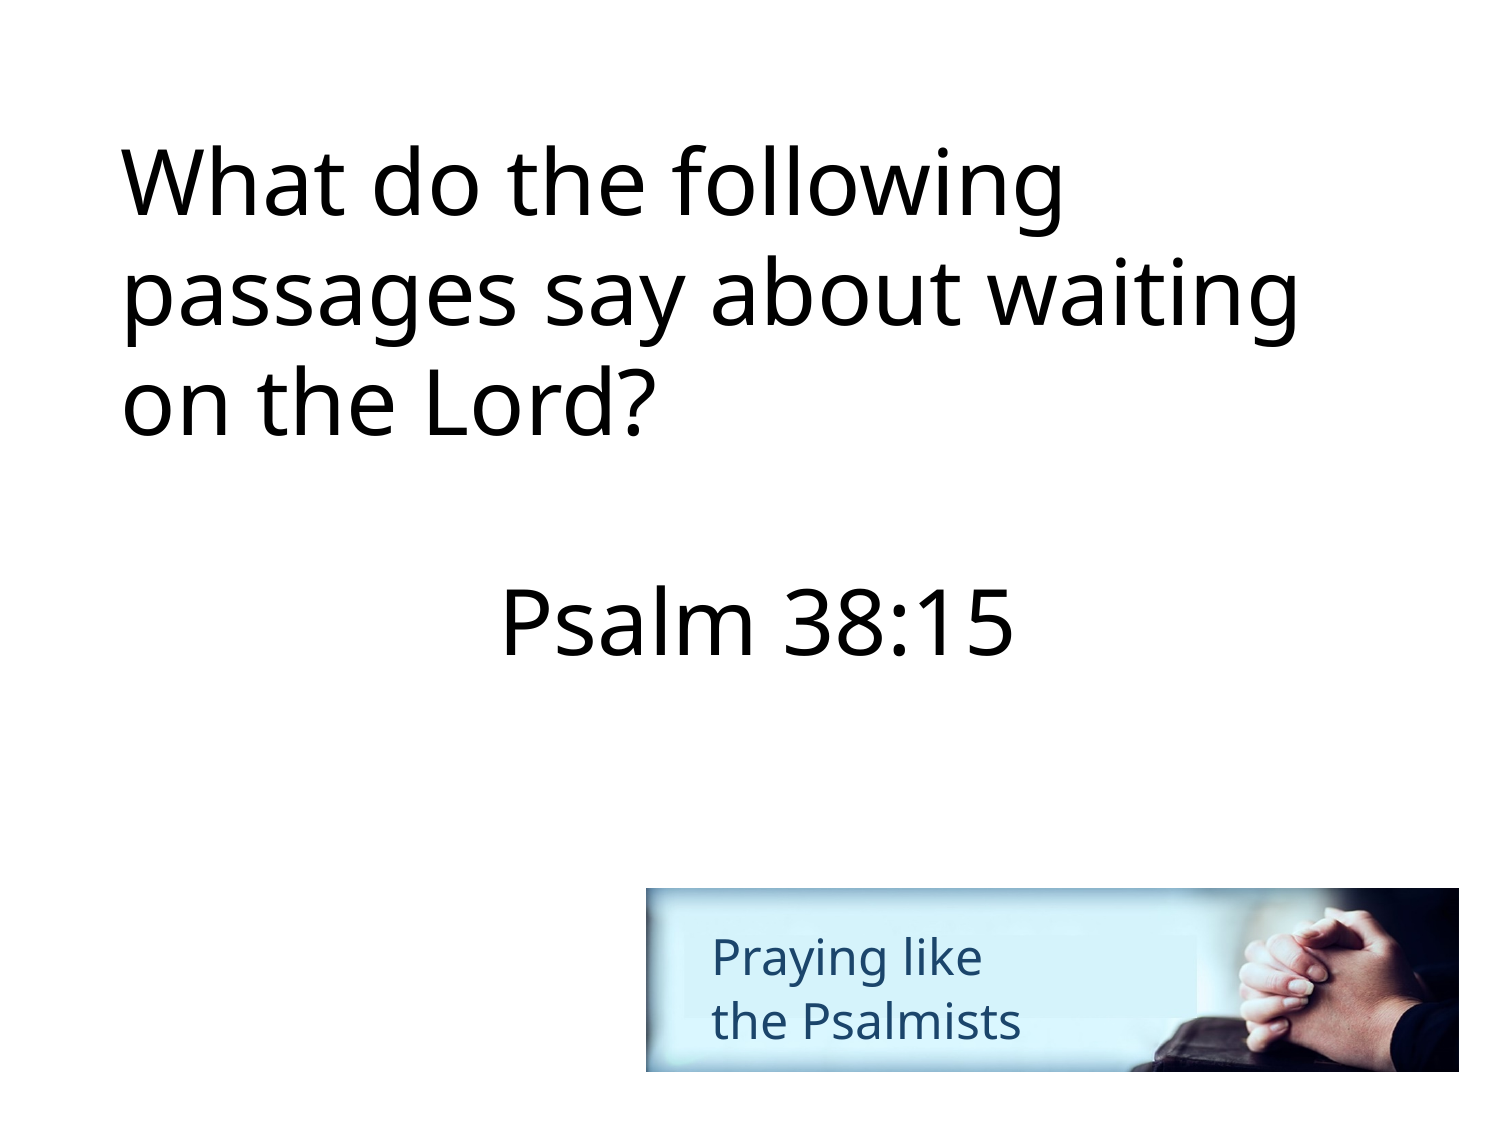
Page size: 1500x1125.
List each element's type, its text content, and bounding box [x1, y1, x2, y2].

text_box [646, 888, 1459, 1072]
text_box What do the following passages say about waiting on the Lord? Psalm 38:15 [105, 116, 1410, 682]
